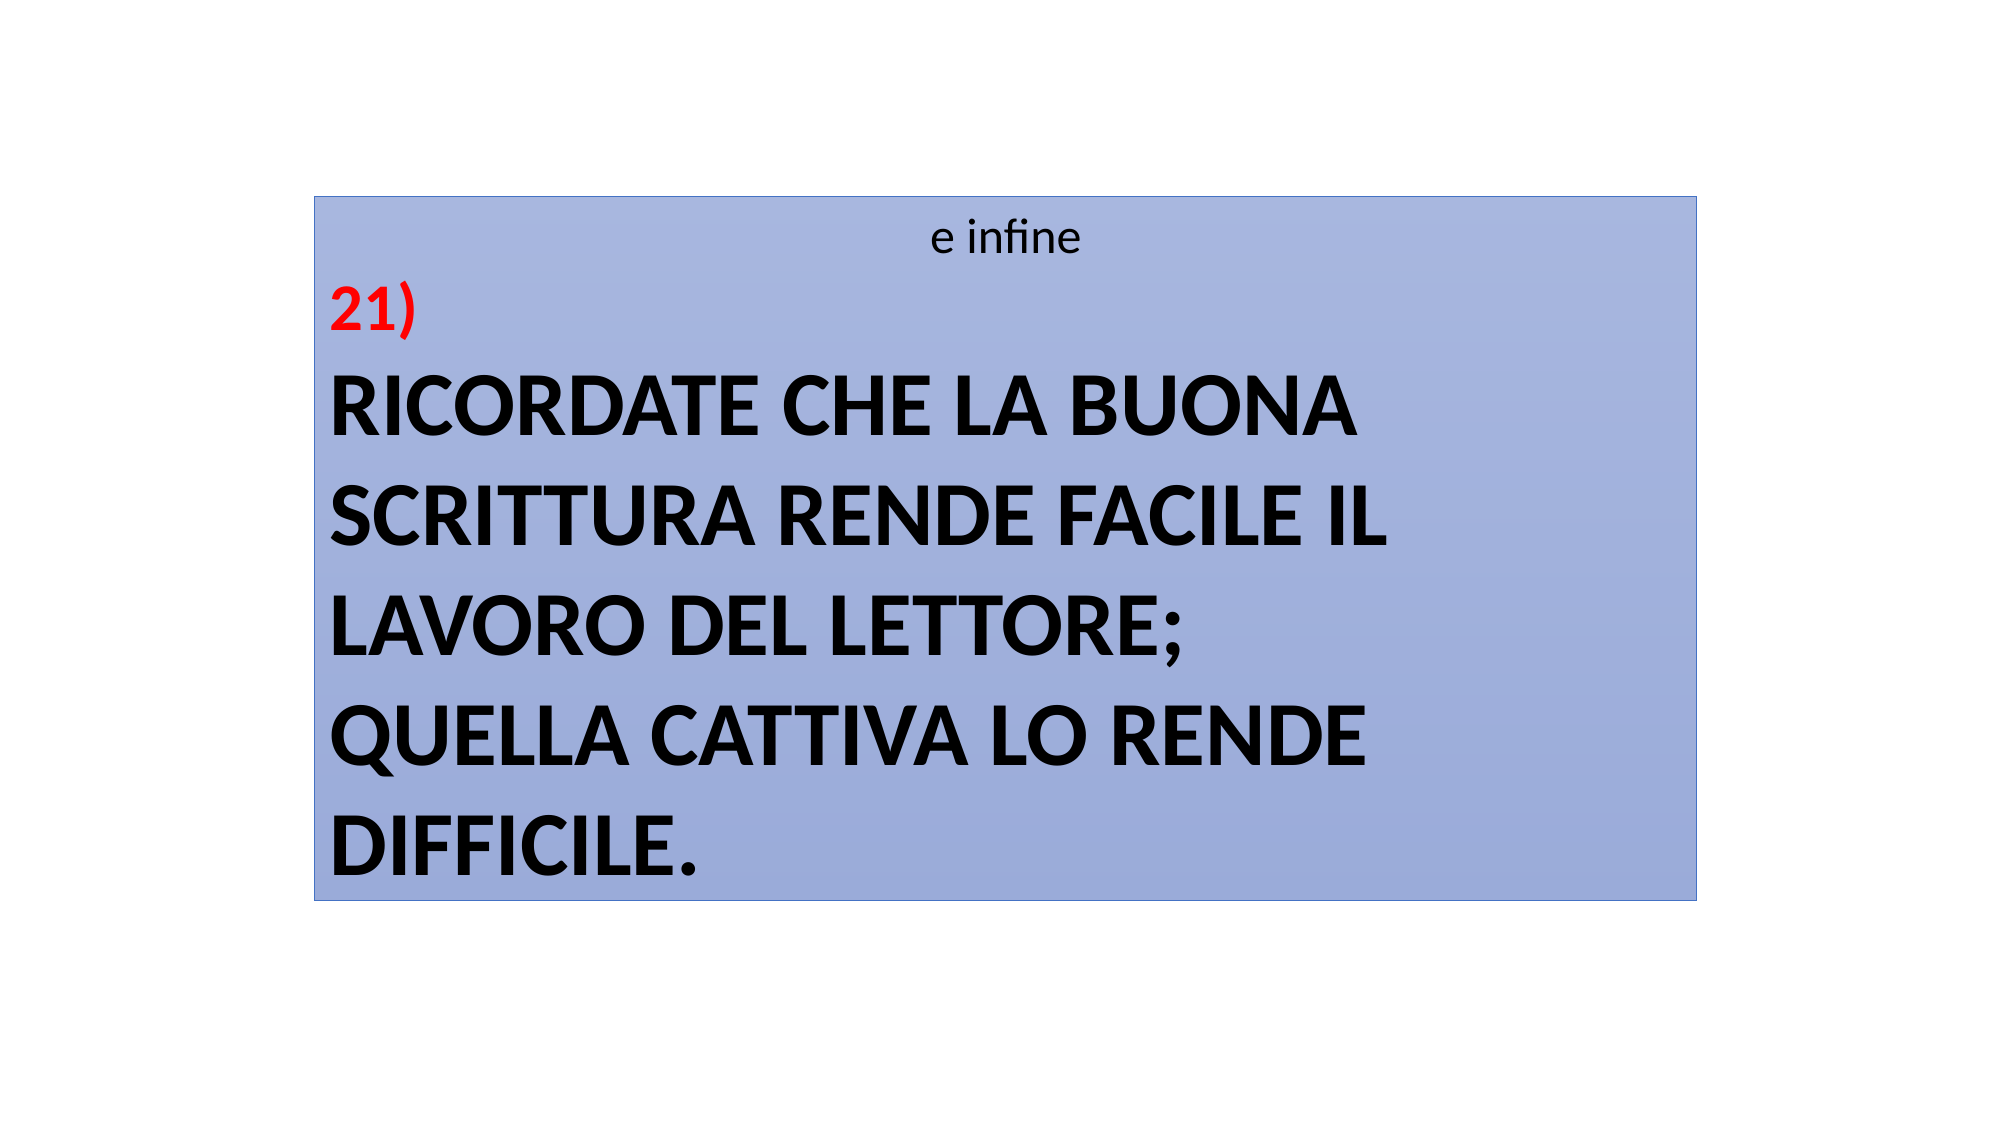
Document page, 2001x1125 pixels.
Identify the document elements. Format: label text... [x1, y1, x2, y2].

text_box e infine 21) Ricordate che la buona scrittura rende facile il lavoro del lettore; quella cattiva lo rende difficile. [314, 196, 1697, 901]
